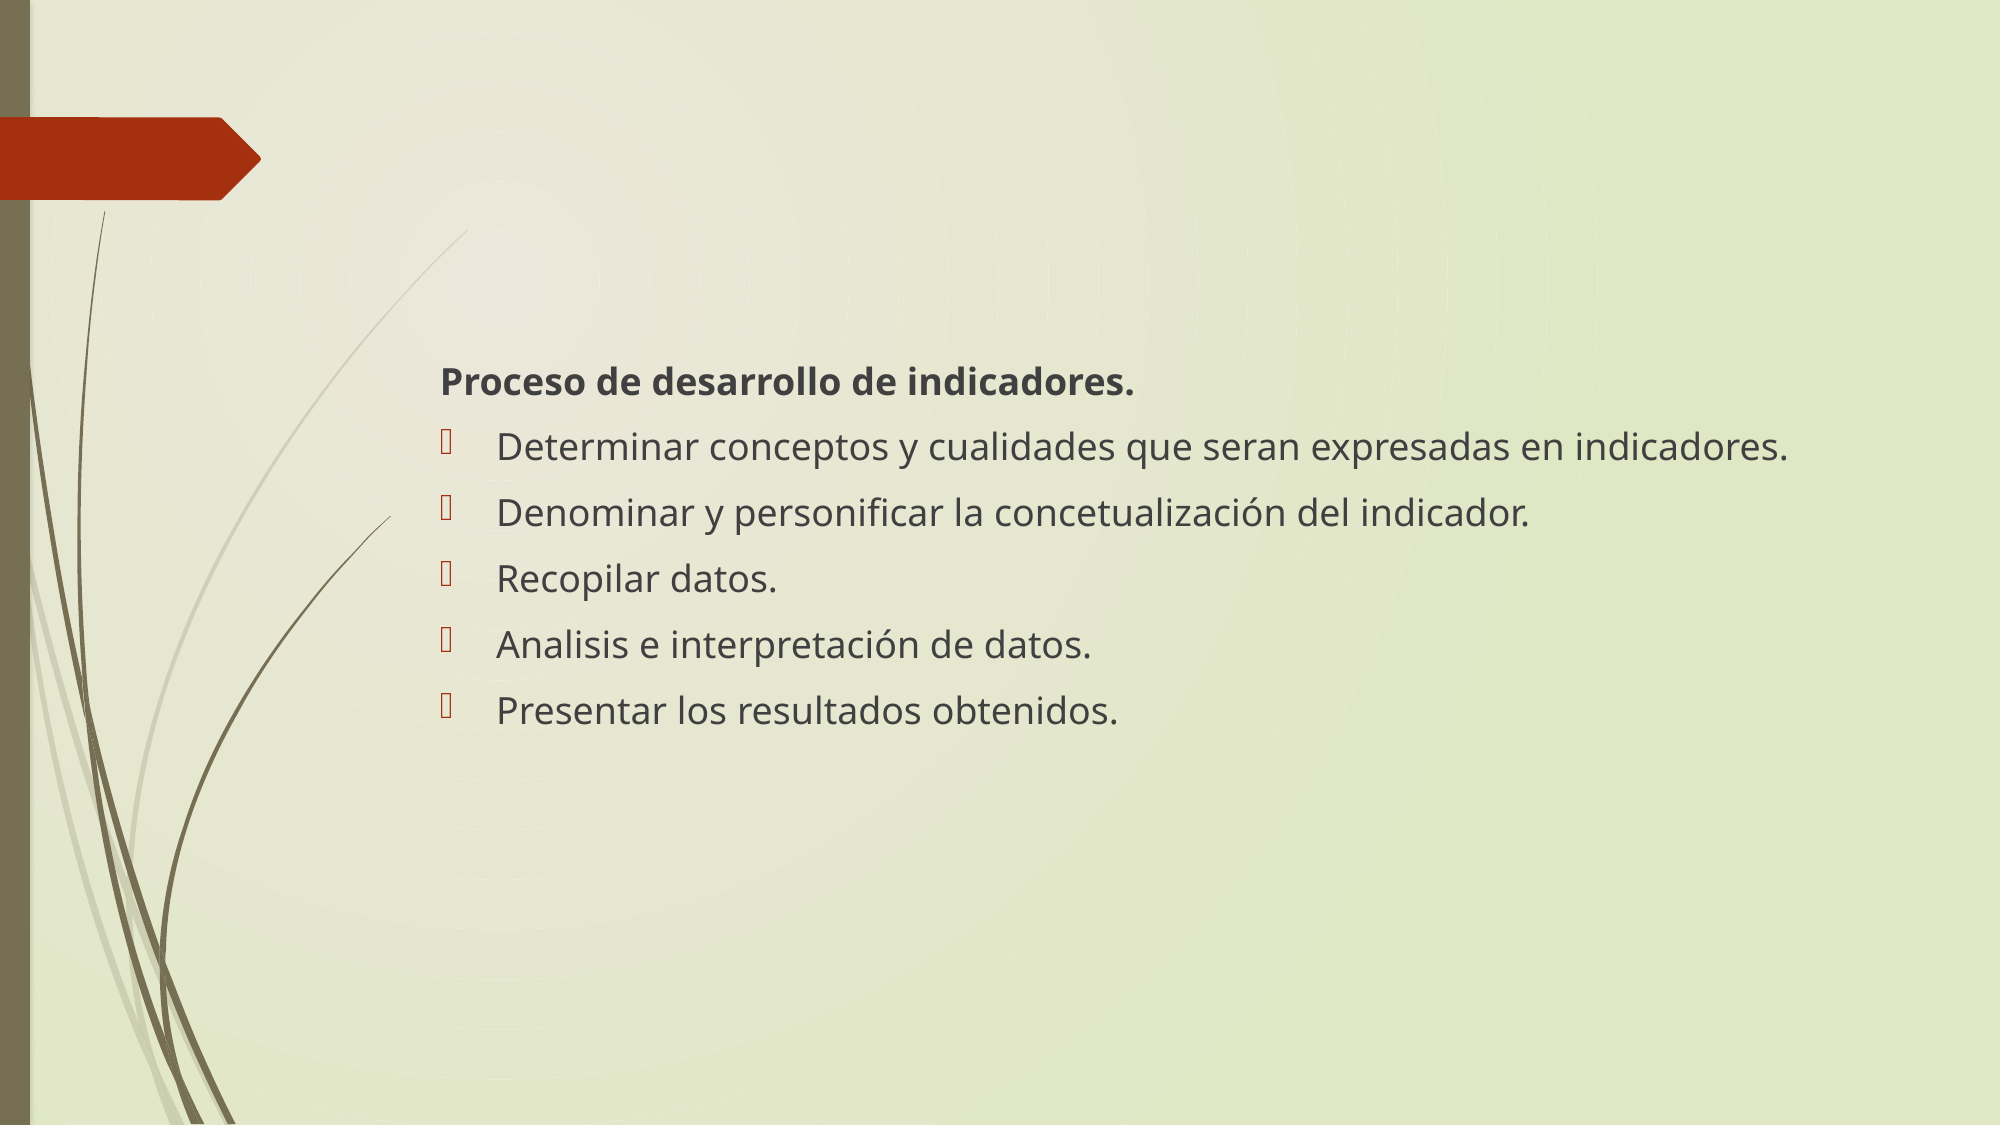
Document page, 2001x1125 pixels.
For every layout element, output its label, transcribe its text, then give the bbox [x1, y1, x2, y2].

list Proceso de desarrollo de indicadores. Determinar conceptos y cualidades que seran expresadas en indicadores. Denominar y personificar la concetualización del indicador. Recopilar datos. Analisis e interpretación de datos. Presentar los resultados obtenidos. [424, 350, 1888, 970]
